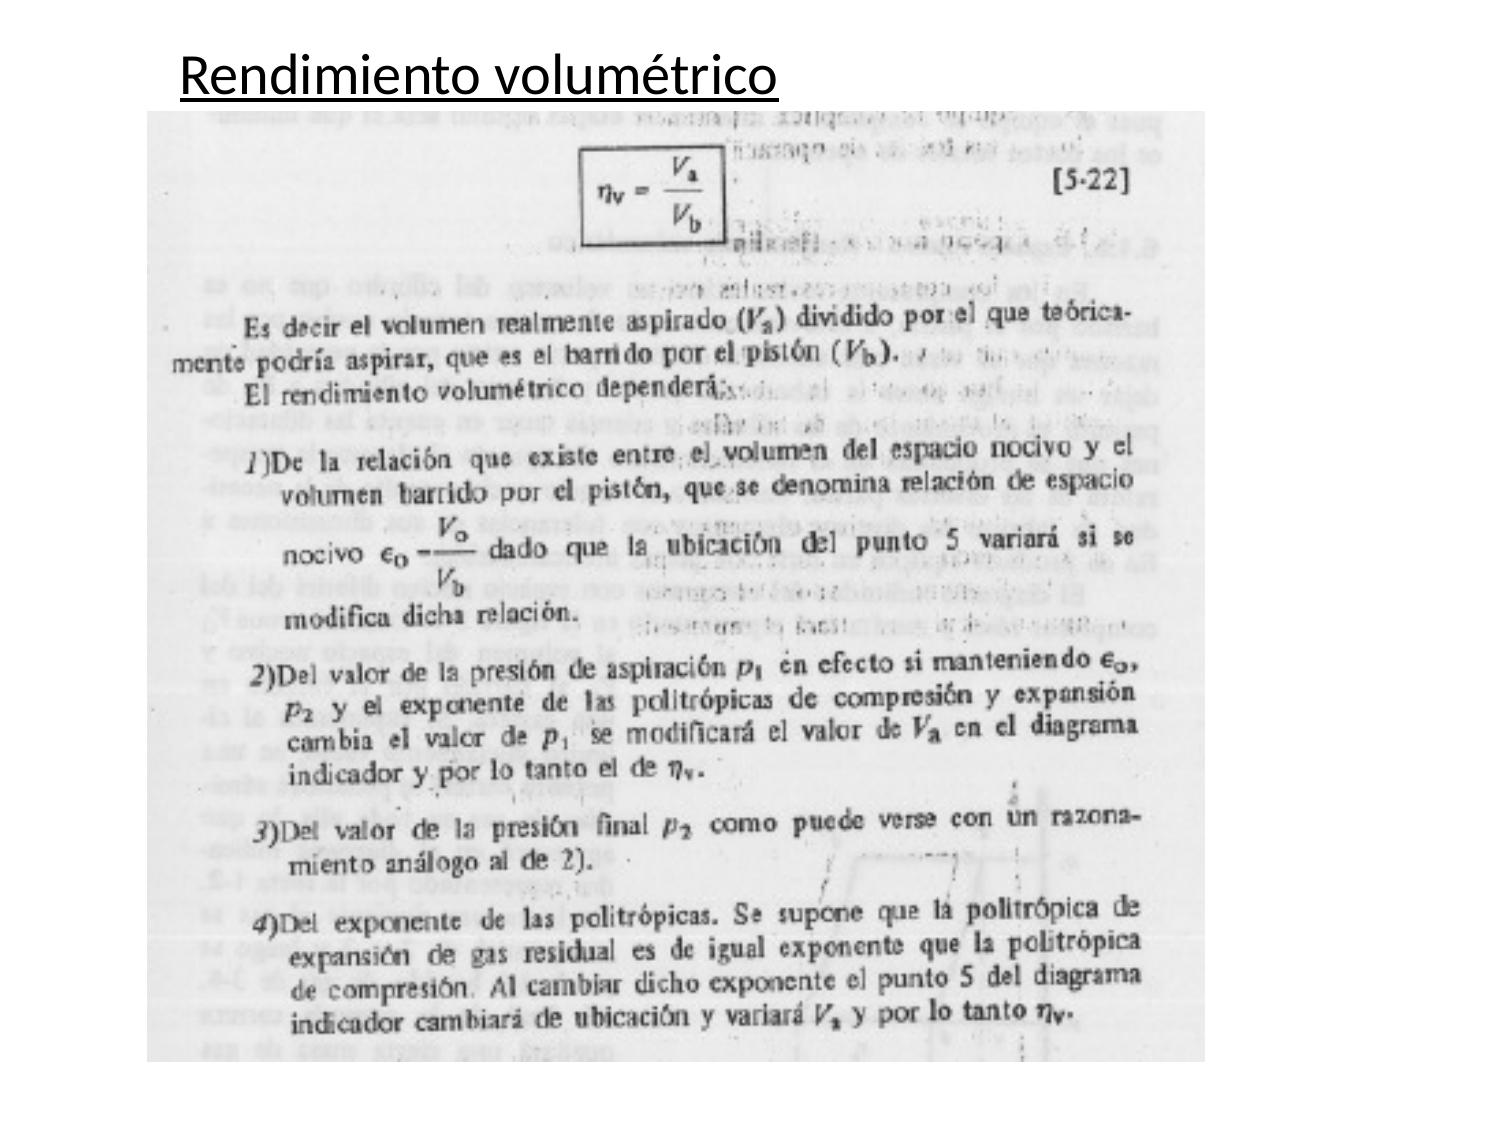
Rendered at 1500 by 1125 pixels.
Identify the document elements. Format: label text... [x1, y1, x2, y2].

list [147, 111, 1205, 1062]
title Rendimiento volumétrico [41, 30, 918, 112]
